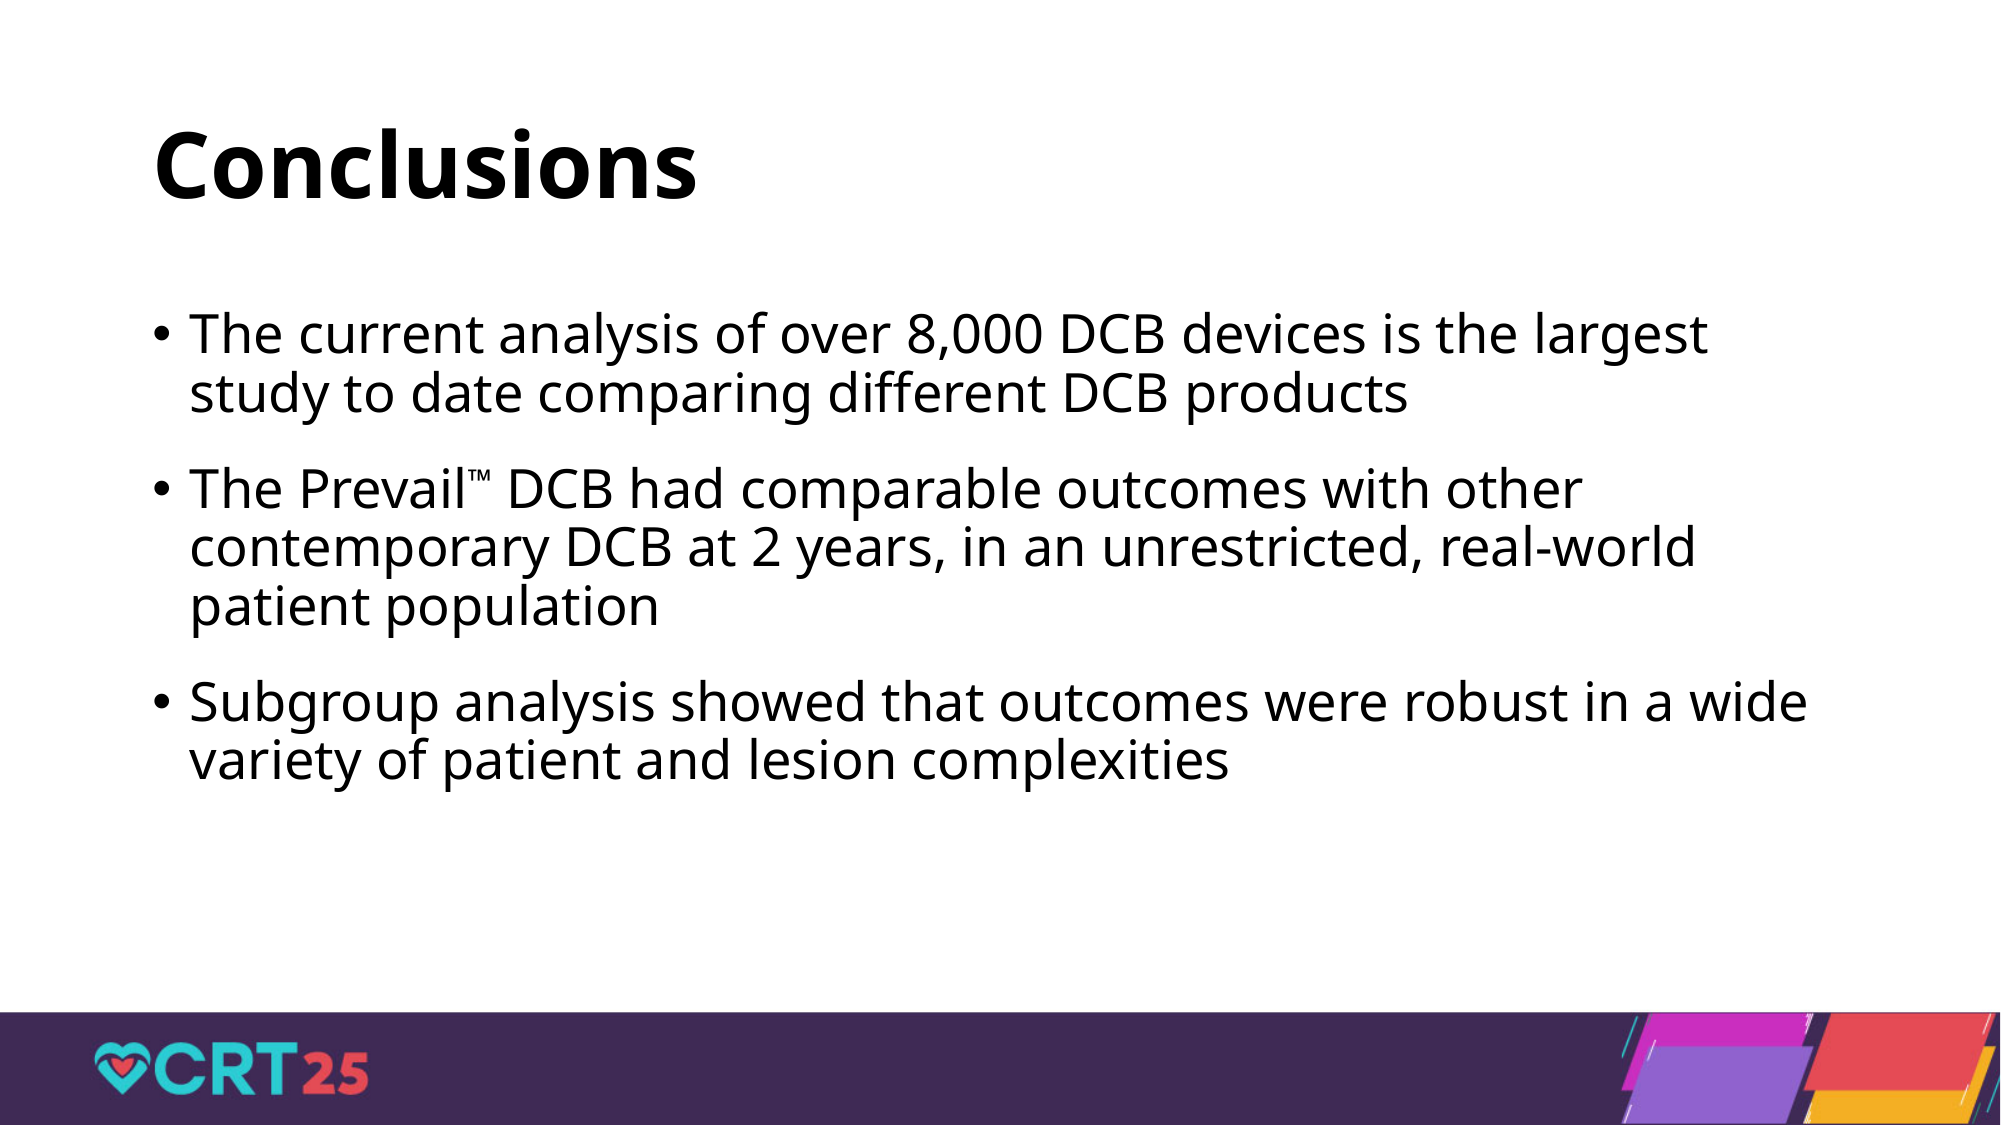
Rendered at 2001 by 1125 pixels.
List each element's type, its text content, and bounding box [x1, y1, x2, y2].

list The current analysis of over 8,000 DCB devices is the largest study to date comparing different DCB products The Prevail™ DCB had comparable outcomes with other contemporary DCB at 2 years, in an unrestricted, real-world patient population Subgroup analysis showed that outcomes were robust in a wide variety of patient and lesion complexities [137, 299, 1863, 1014]
picture [0, 0, 2001, 1125]
title Conclusions [137, 59, 1863, 278]
